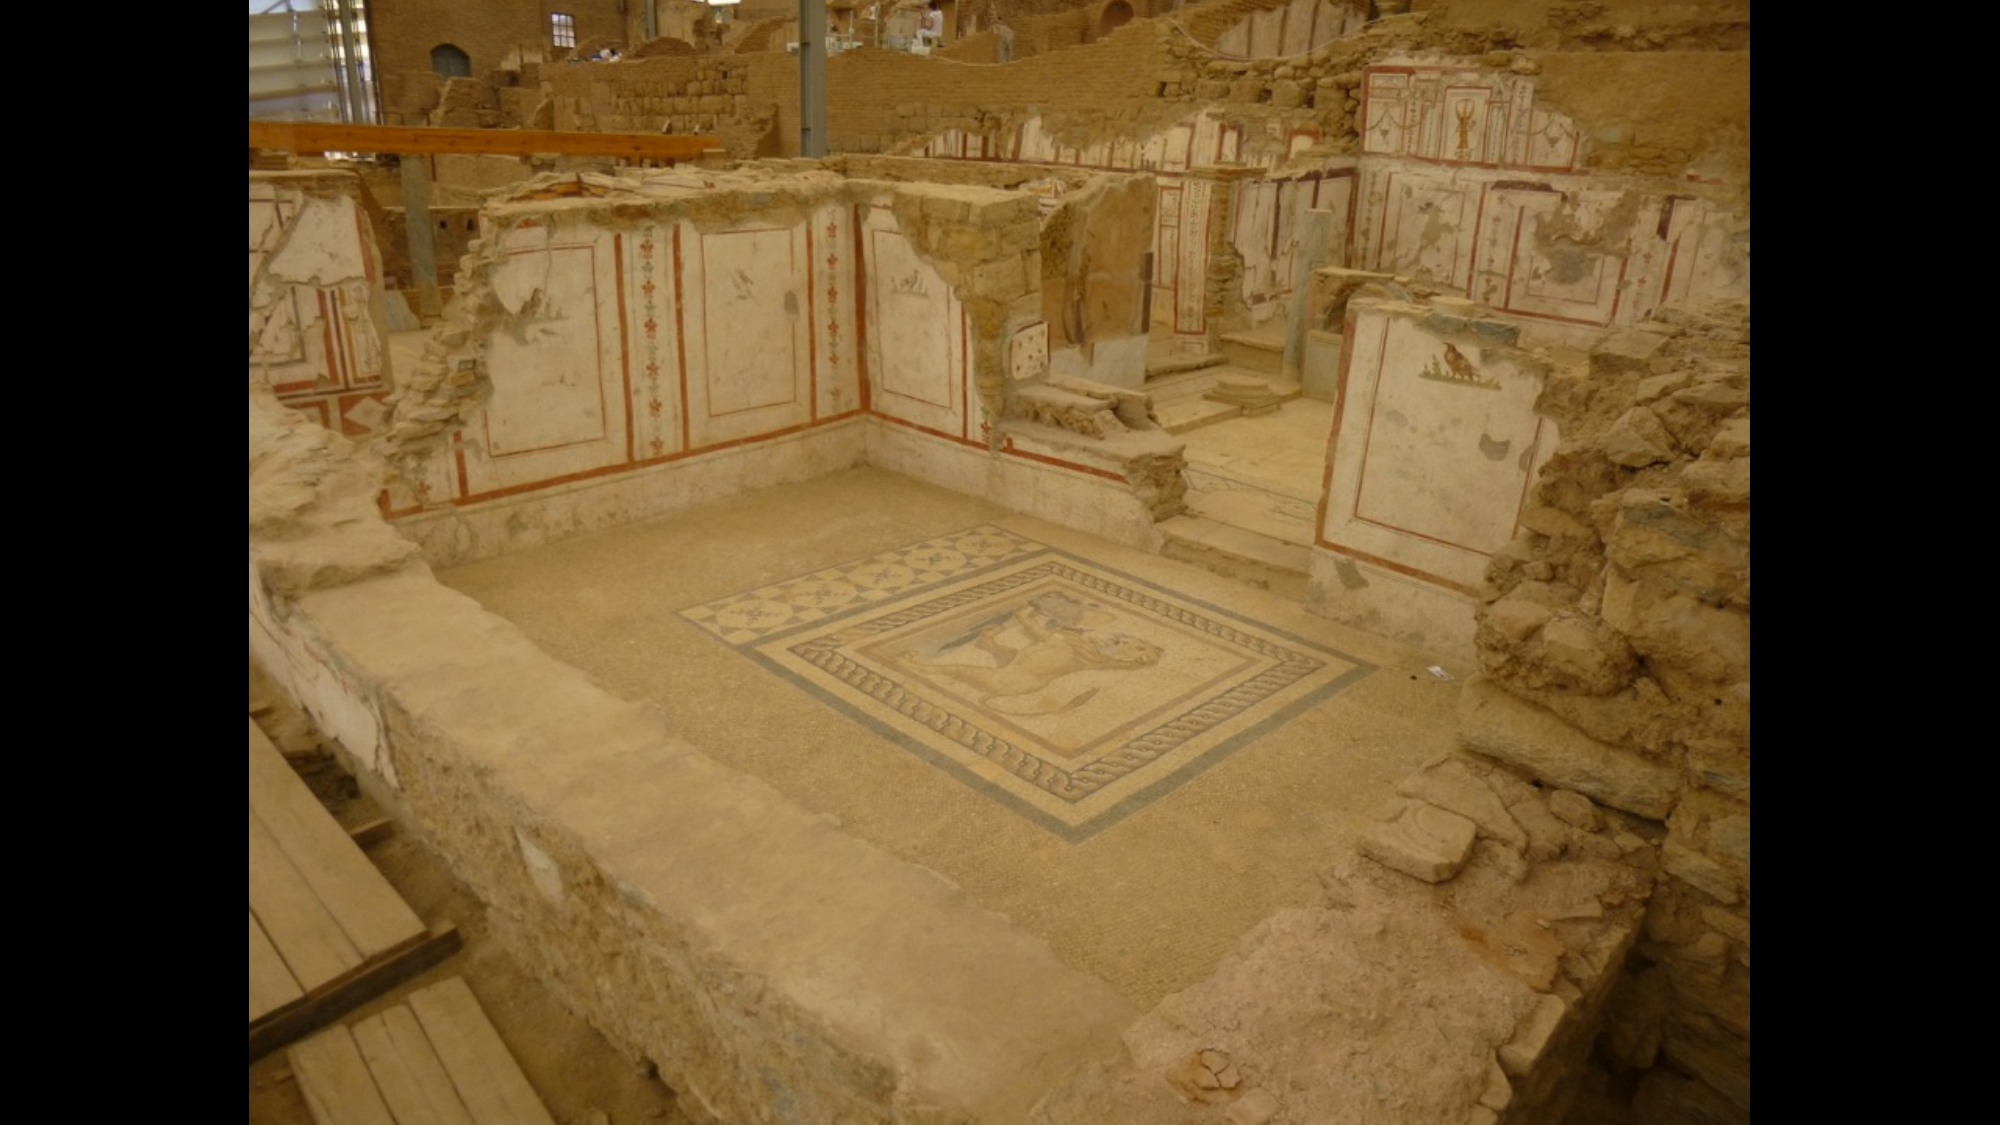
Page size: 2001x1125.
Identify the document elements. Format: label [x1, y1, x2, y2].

picture [249, 0, 1750, 1125]
